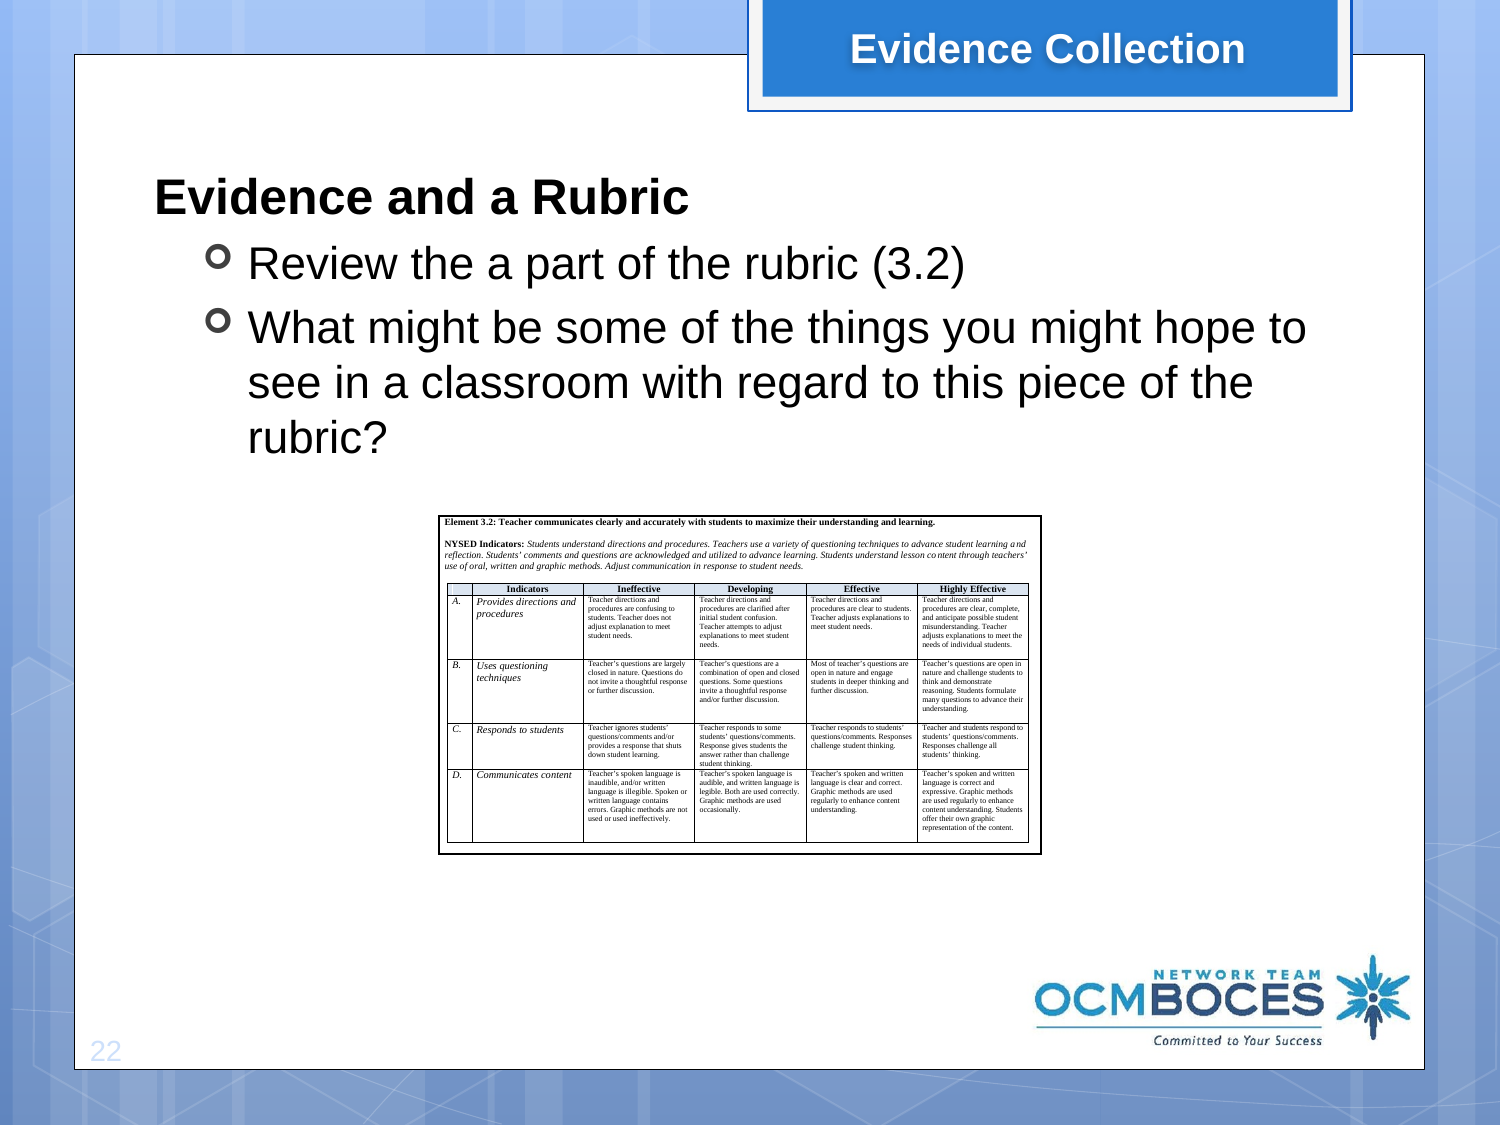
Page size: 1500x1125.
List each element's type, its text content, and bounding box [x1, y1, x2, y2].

text_box Evidence Collection [776, 14, 1320, 80]
picture [439, 516, 1040, 854]
slide_number 22 [75, 1025, 738, 1100]
picture [1015, 945, 1424, 1055]
list Evidence and a Rubric Review the a part of the rubric (3.2) What might be some of the things you might hope to see in a classroom with regard to this piece of the rubric? [127, 156, 1371, 996]
